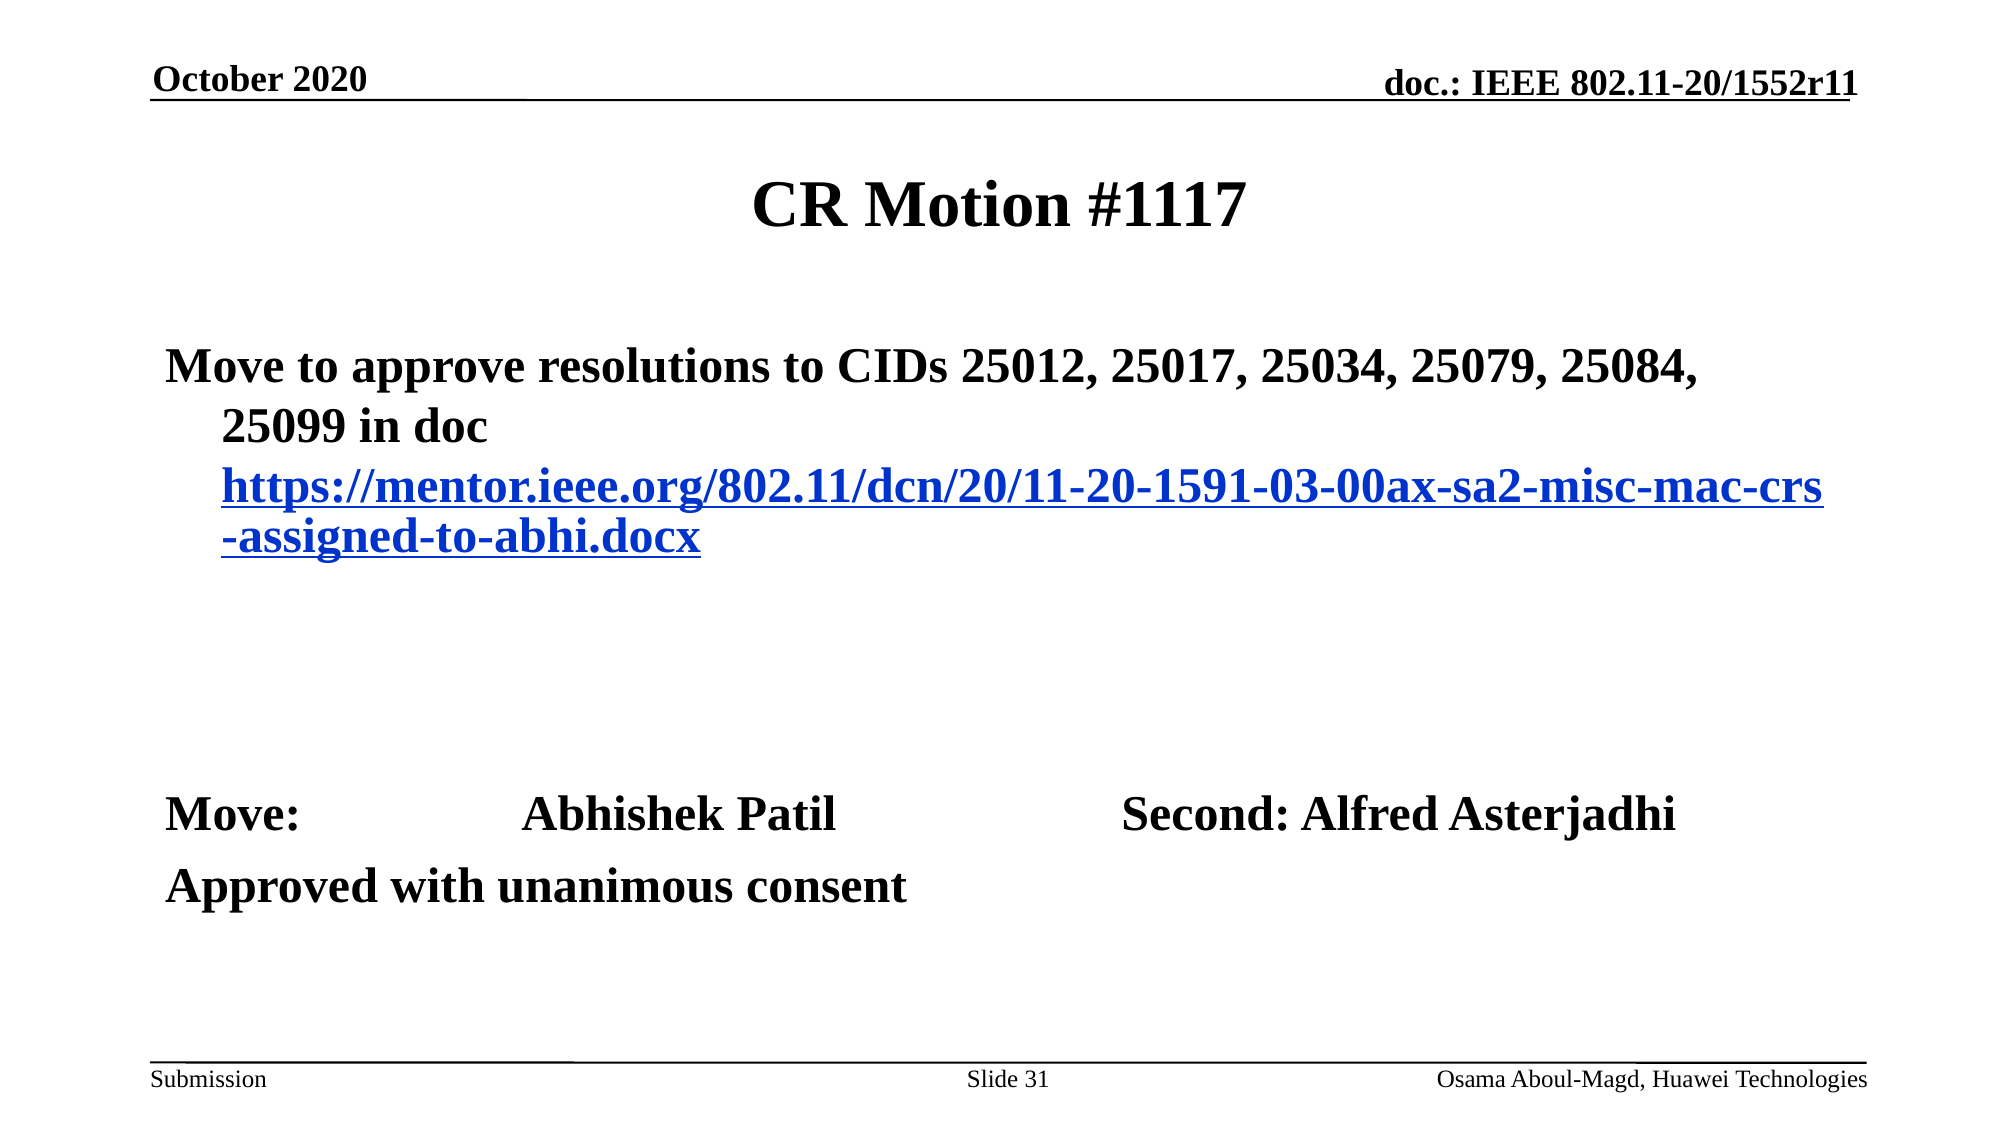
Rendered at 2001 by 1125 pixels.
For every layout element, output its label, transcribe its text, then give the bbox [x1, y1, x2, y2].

list Move to approve resolutions to CIDs 25012, 25017, 25034, 25079, 25084, 25099 in doc https://mentor.ieee.org/802.11/dcn/20/11-20-1591-03-00ax-sa2-misc-mac-crs-assigned-to-abhi.docx Move: Abhishek Patil Second: Alfred Asterjadhi Approved with unanimous consent [149, 324, 1850, 1000]
slide_number Slide 31 [950, 1061, 1067, 1123]
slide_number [152, 54, 563, 100]
footer Osama Aboul-Magd, Huawei Technologies [1171, 1061, 1869, 1093]
title CR Motion #1117 [149, 112, 1850, 288]
